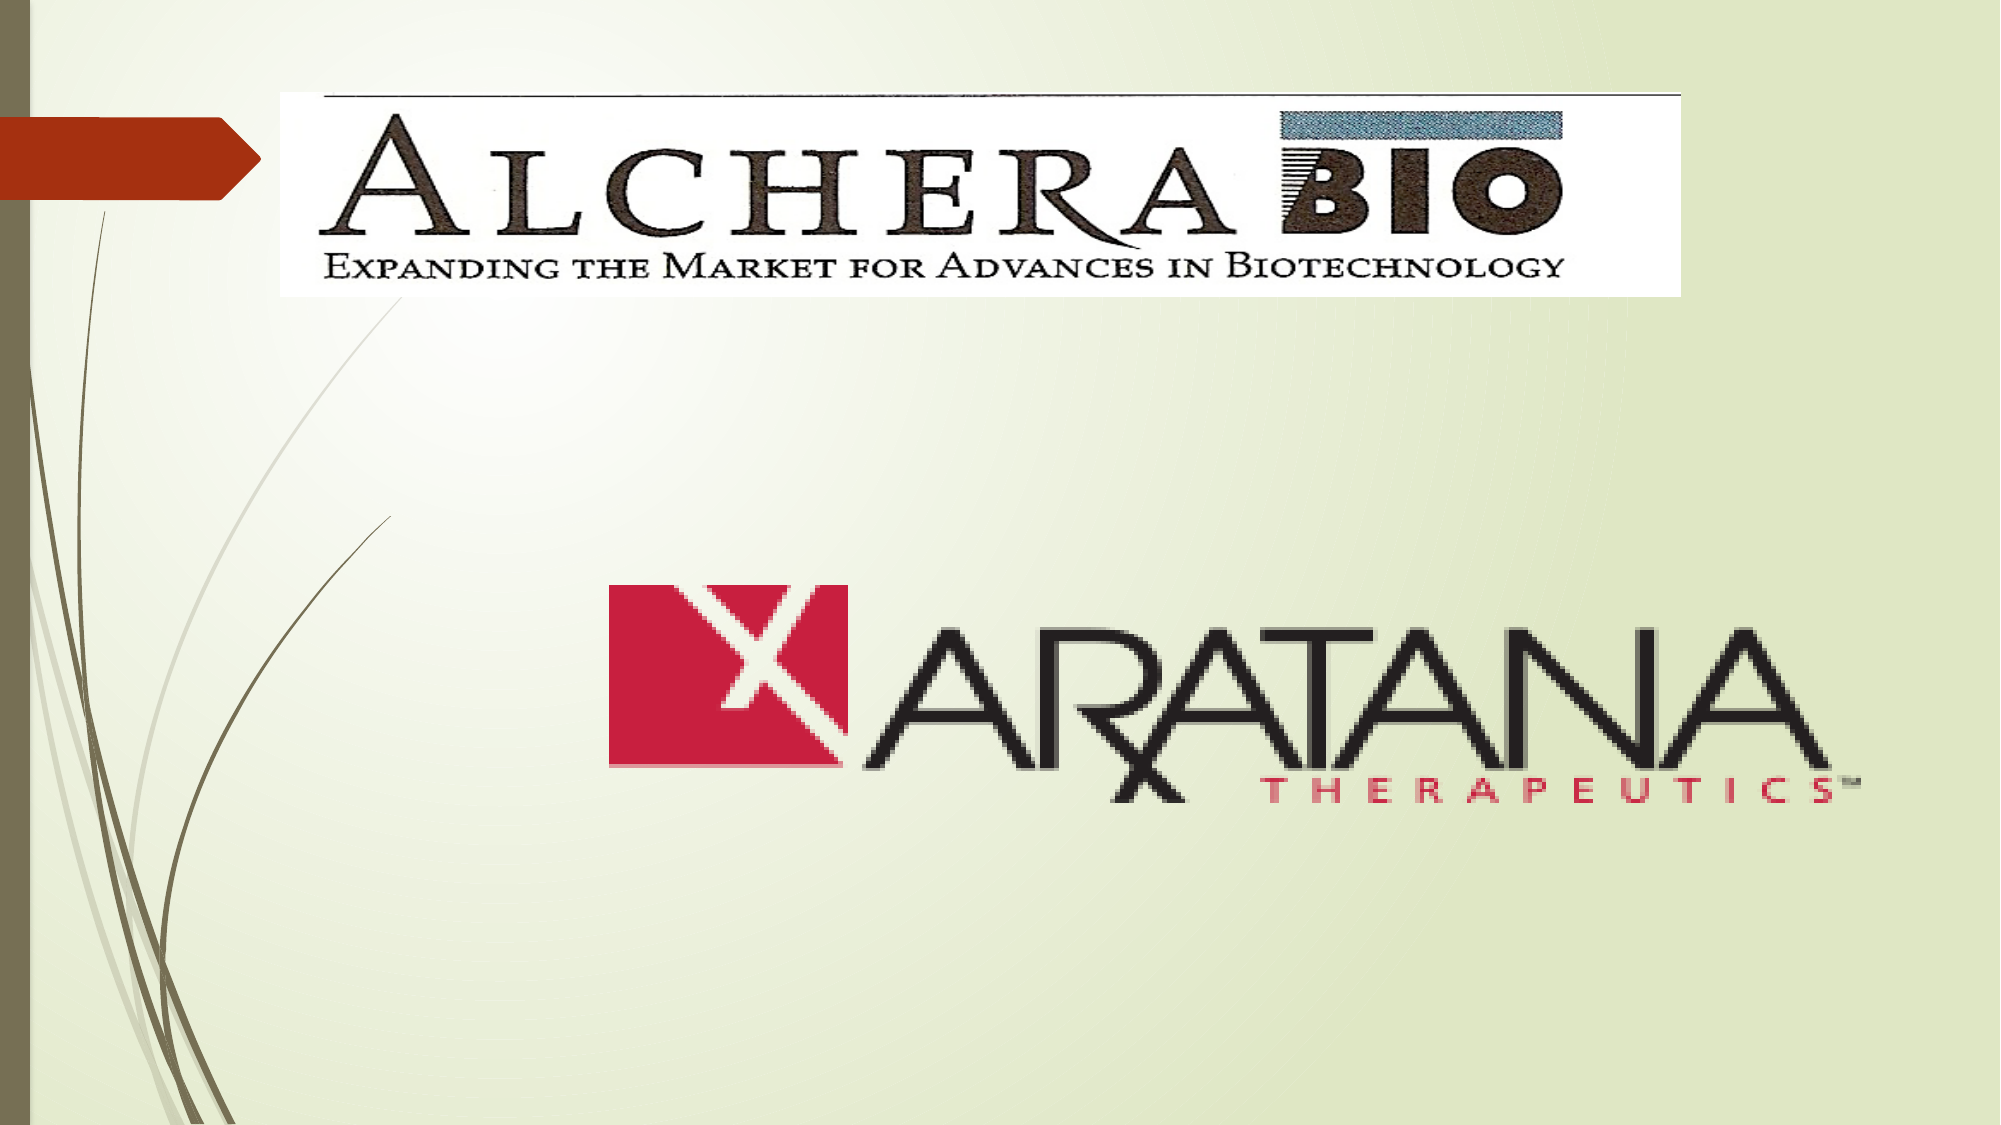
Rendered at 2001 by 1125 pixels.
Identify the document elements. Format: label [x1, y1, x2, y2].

picture [279, 92, 1681, 298]
picture [609, 585, 1861, 808]
